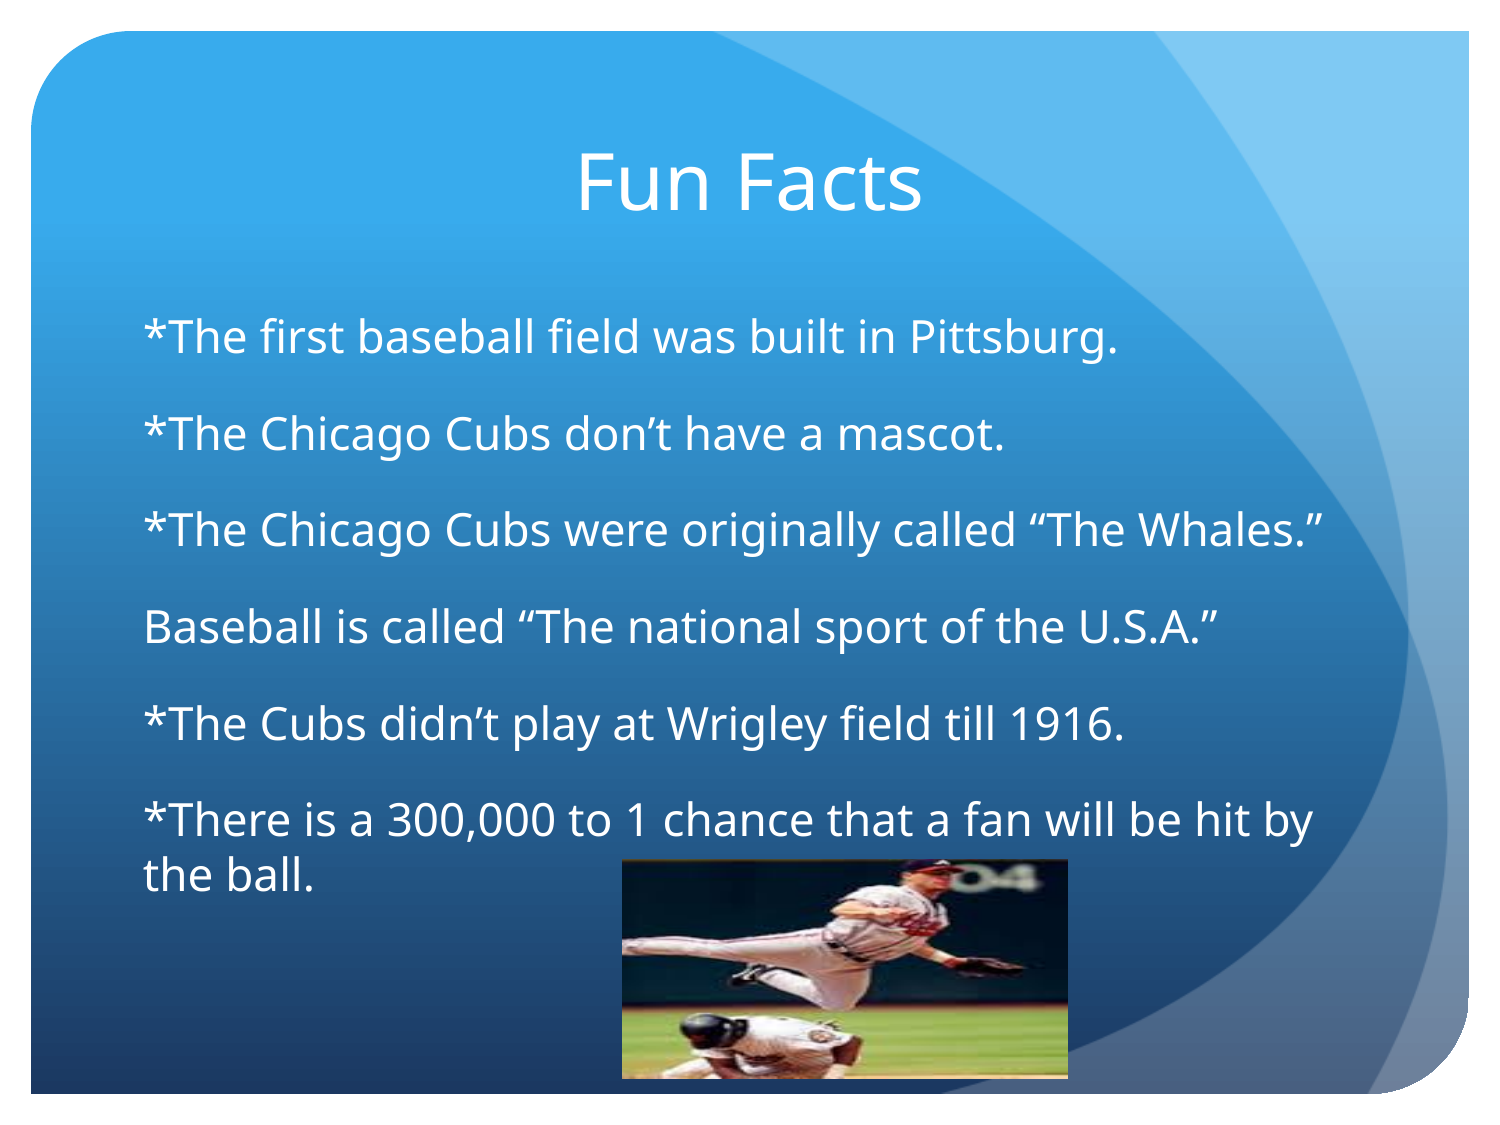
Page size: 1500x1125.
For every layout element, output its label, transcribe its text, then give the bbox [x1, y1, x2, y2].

title Fun Facts [127, 62, 1372, 234]
picture [24, 30, 1473, 1094]
list *The first baseball field was built in Pittsburg. *The Chicago Cubs don’t have a mascot. *The Chicago Cubs were originally called “The Whales.” Baseball is called “The national sport of the U.S.A.” *The Cubs didn’t play at Wrigley field till 1916. *There is a 300,000 to 1 chance that a fan will be hit by the ball. [127, 299, 1372, 991]
